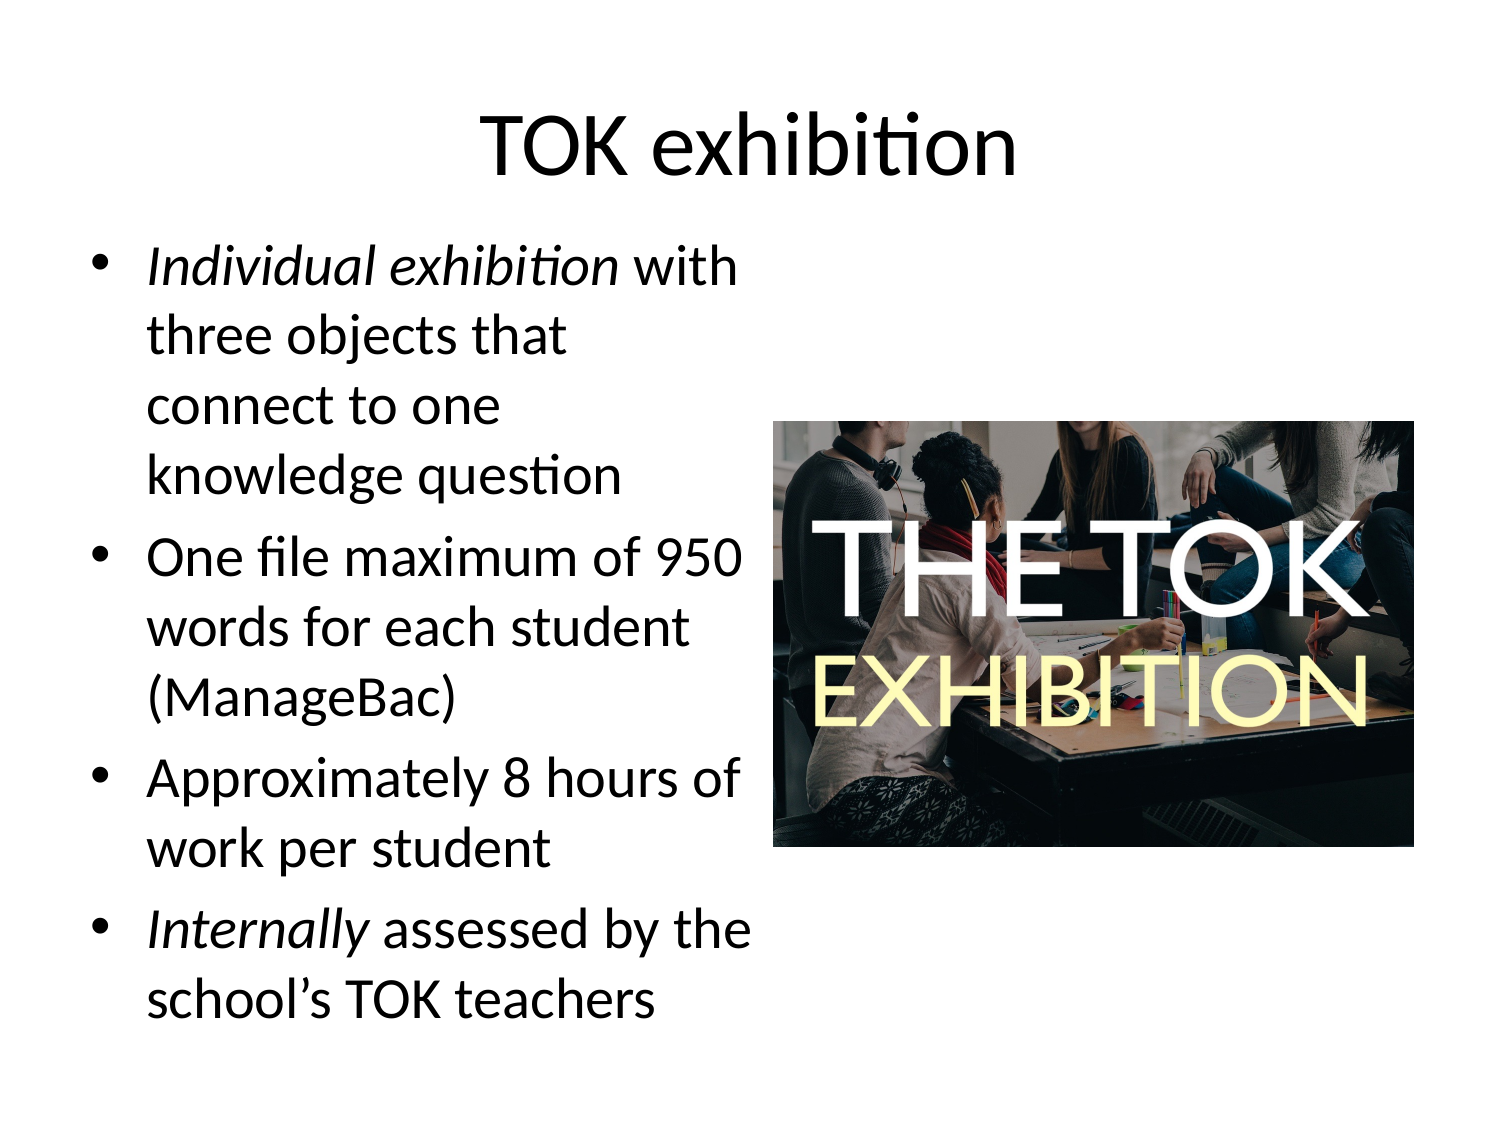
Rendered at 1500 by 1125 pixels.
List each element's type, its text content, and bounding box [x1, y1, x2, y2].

title TOK exhibition [75, 45, 1425, 233]
list Individual exhibition with three objects that connect to one knowledge question One file maximum of 950 words for each student (ManageBac) Approximately 8 hours of work per student Internally assessed by the school’s TOK teachers [75, 219, 782, 1049]
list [773, 420, 1414, 847]
